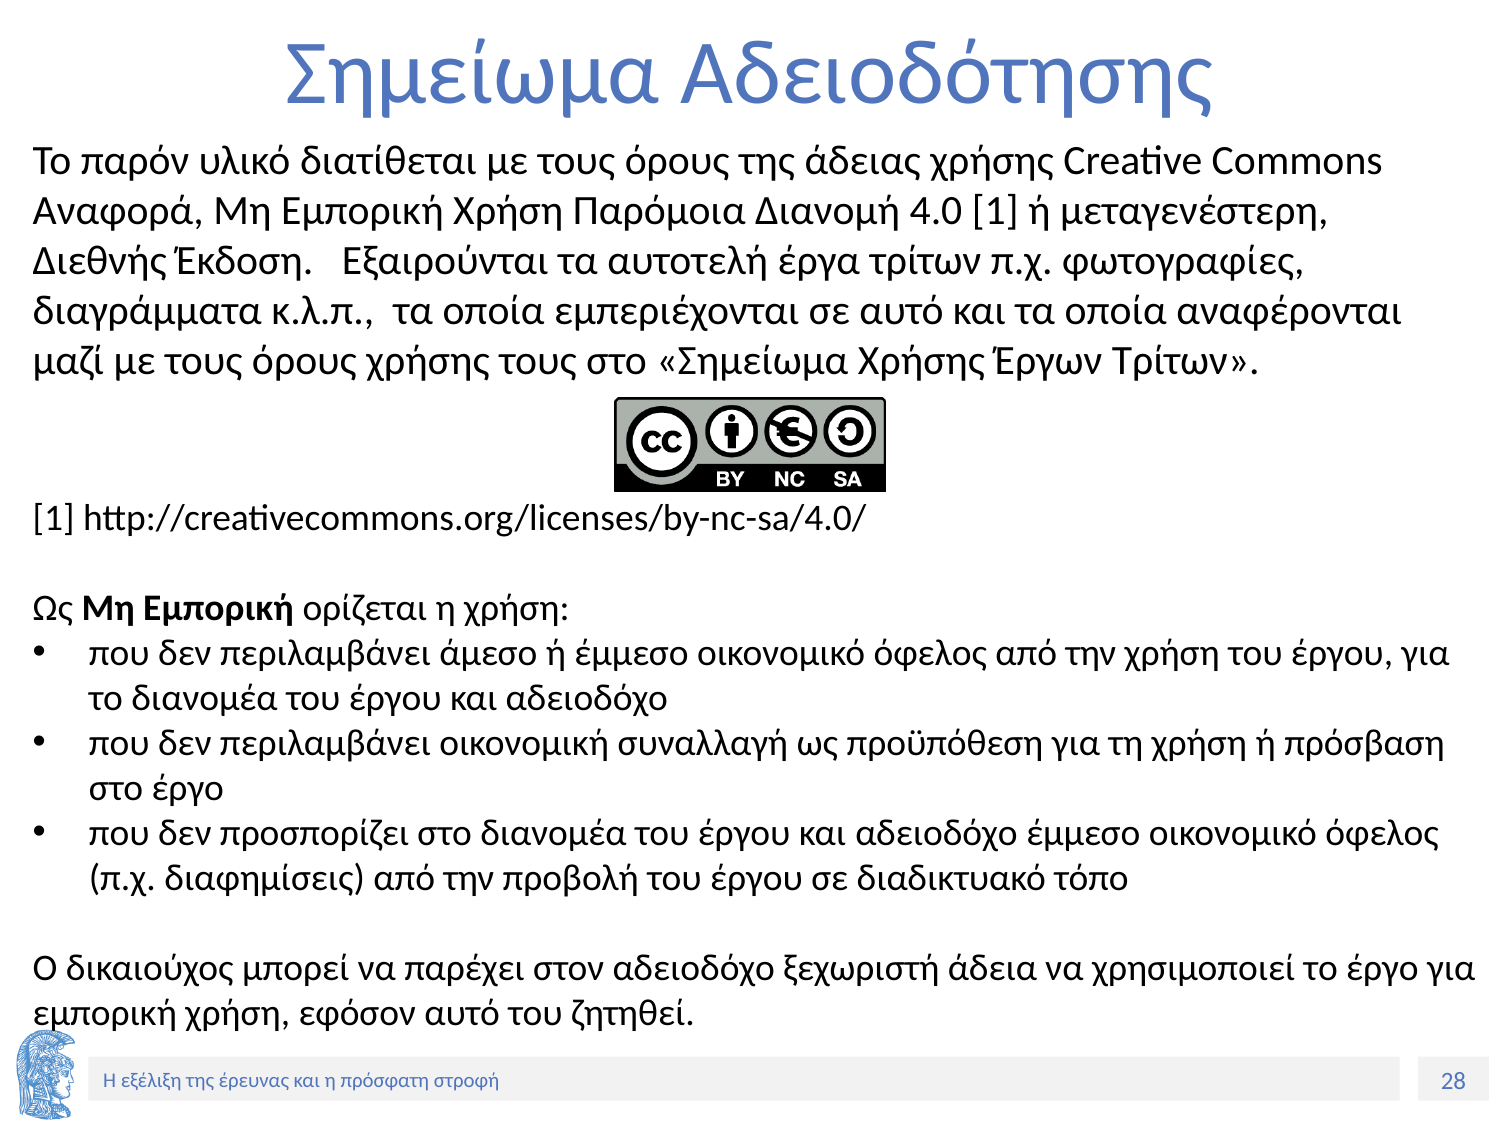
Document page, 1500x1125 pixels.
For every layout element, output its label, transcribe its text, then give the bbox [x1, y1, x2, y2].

title Σημείωμα Αδειοδότησης [75, 0, 1425, 125]
text_box [1] http://creativecommons.org/licenses/by-nc-sa/4.0/ Ως Μη Εμπορική ορίζεται η χρήση: που δεν περιλαμβάνει άμεσο ή έμμεσο οικονομικό όφελος από την χρήση του έργου, για το διανομέα του έργου και αδειοδόχο που δεν περιλαμβάνει οικονομική συναλλαγή ως προϋπόθεση για τη χρήση ή πρόσβαση στο έργο που δεν προσπορίζει στο διανομέα του έργου και αδειοδόχο έμμεσο οικονομικό όφελος (π.χ. διαφημίσεις) από την προβολή του έργου σε διαδικτυακό τόπο Ο δικαιούχος μπορεί να παρέχει στον αδειοδόχο ξεχωριστή άδεια να χρησιμοποιεί το έργο για εμπορική χρήση, εφόσον αυτό του ζητηθεί. [17, 479, 1500, 1047]
picture [9, 1026, 81, 1120]
picture [614, 396, 886, 492]
list Το παρόν υλικό διατίθεται με τους όρους της άδειας χρήσης Creative Commons Αναφορά, Μη Εμπορική Χρήση Παρόμοια Διανομή 4.0 [1] ή μεταγενέστερη, Διεθνής Έκδοση. Εξαιρούνται τα αυτοτελή έργα τρίτων π.χ. φωτογραφίες, διαγράμματα κ.λ.π., τα οποία εμπεριέχονται σε αυτό και τα οποία αναφέρονται μαζί με τους όρους χρήσης τους στο «Σημείωμα Χρήσης Έργων Τρίτων». [17, 125, 1483, 362]
